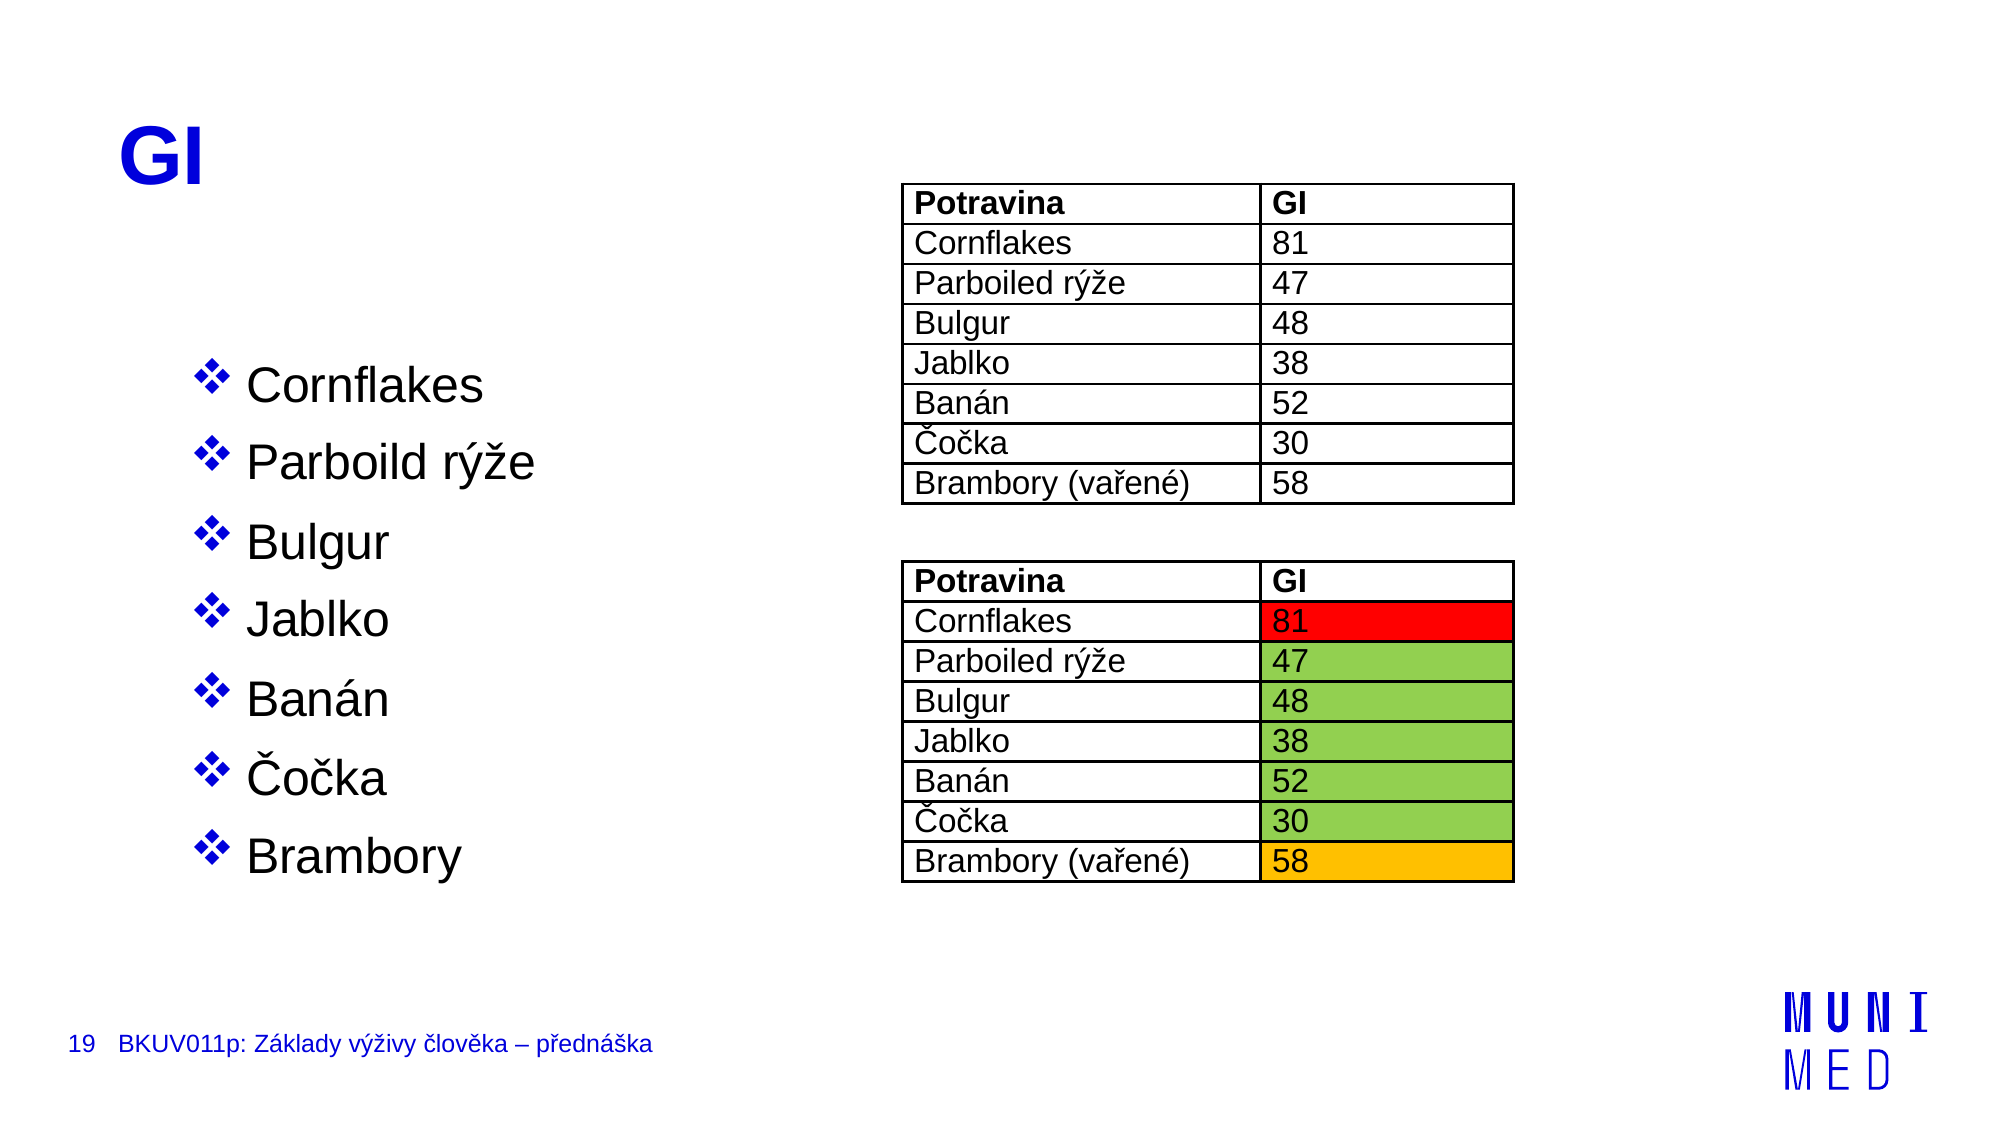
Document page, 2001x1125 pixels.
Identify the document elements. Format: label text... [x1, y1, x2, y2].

table_cell 52 [1262, 763, 1512, 800]
table_header GI [1262, 185, 1512, 223]
table_cell Parboiled rýže [904, 643, 1259, 680]
table_header Potravina [904, 563, 1259, 600]
title GI [118, 118, 1883, 193]
table_cell Bulgur [904, 305, 1259, 343]
table_cell 38 [1262, 345, 1512, 383]
table_cell 38 [1262, 723, 1512, 760]
footer BKUV011p: Základy výživy člověka – přednáška [118, 1021, 1418, 1063]
table_cell 47 [1262, 643, 1512, 680]
table_cell 52 [1262, 385, 1512, 422]
table_cell Jablko [904, 723, 1259, 760]
table_cell 48 [1262, 683, 1512, 720]
table_cell 30 [1262, 425, 1512, 462]
table_cell 81 [1262, 225, 1512, 263]
table_cell Brambory (vařené) [904, 465, 1259, 502]
table_cell 58 [1262, 843, 1512, 880]
table_cell 30 [1262, 803, 1512, 840]
table_cell Cornflakes [904, 603, 1259, 640]
table_cell Banán [904, 385, 1259, 422]
table_cell 48 [1262, 305, 1512, 343]
slide_number 19 [67, 1021, 110, 1063]
table_cell Bulgur [904, 683, 1259, 720]
table_cell Cornflakes [904, 225, 1259, 263]
table_cell 58 [1262, 465, 1512, 502]
table_cell 81 [1262, 603, 1512, 640]
table_cell Brambory (vařené) [904, 843, 1259, 880]
table_cell 47 [1262, 265, 1512, 303]
table_cell Čočka [904, 803, 1259, 840]
table_cell Parboiled rýže [904, 265, 1259, 303]
table_header Potravina [904, 185, 1259, 223]
table_cell Banán [904, 763, 1259, 800]
table_header GI [1262, 563, 1512, 600]
table_cell Čočka [904, 425, 1259, 462]
table_cell Jablko [904, 345, 1259, 383]
text_box Cornflakes Parboild rýže Bulgur Jablko Banán Čočka Brambory [187, 332, 683, 884]
